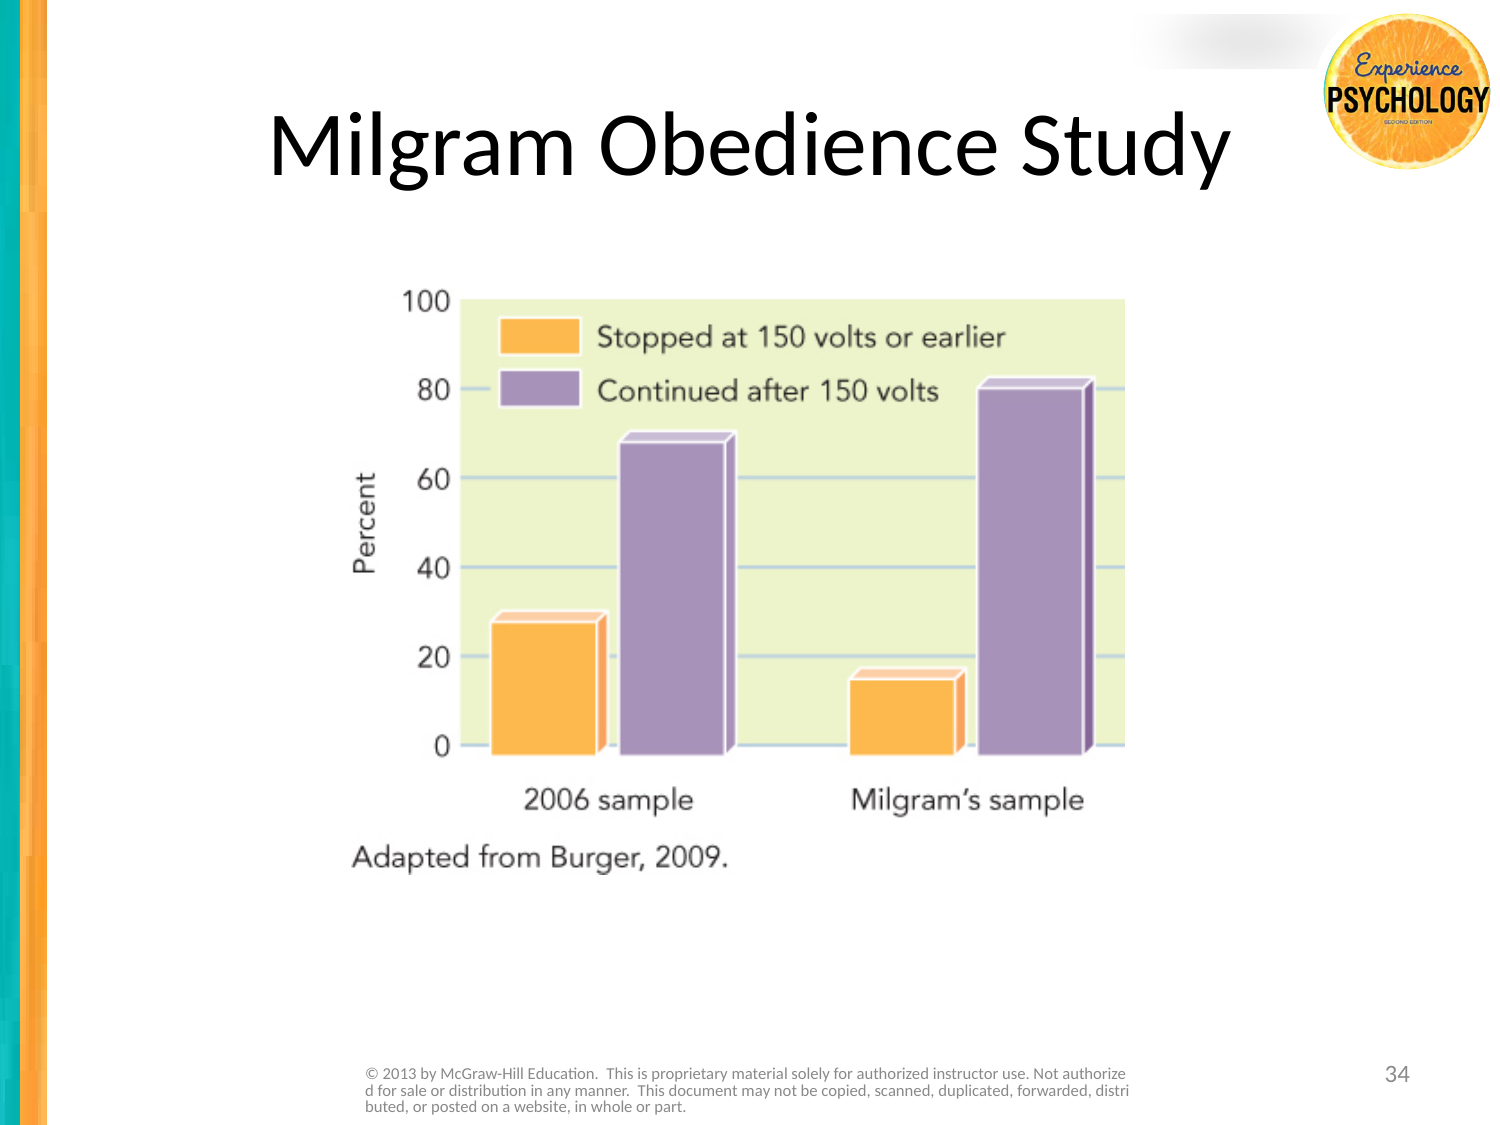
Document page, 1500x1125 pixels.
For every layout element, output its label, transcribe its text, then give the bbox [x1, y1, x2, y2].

slide_number 34 [1074, 1042, 1425, 1103]
footer © 2013 by McGraw-Hill Education. This is proprietary material solely for authorized instructor use. Not authorized for sale or distribution in any manner. This document may not be copied, scanned, duplicated, forwarded, distributed, or posted on a website, in whole or part. [350, 1042, 1074, 1103]
picture [1341, 14, 1490, 167]
picture [0, 0, 47, 1125]
title Milgram Obedience Study [75, 45, 1425, 233]
picture [349, 287, 1126, 875]
